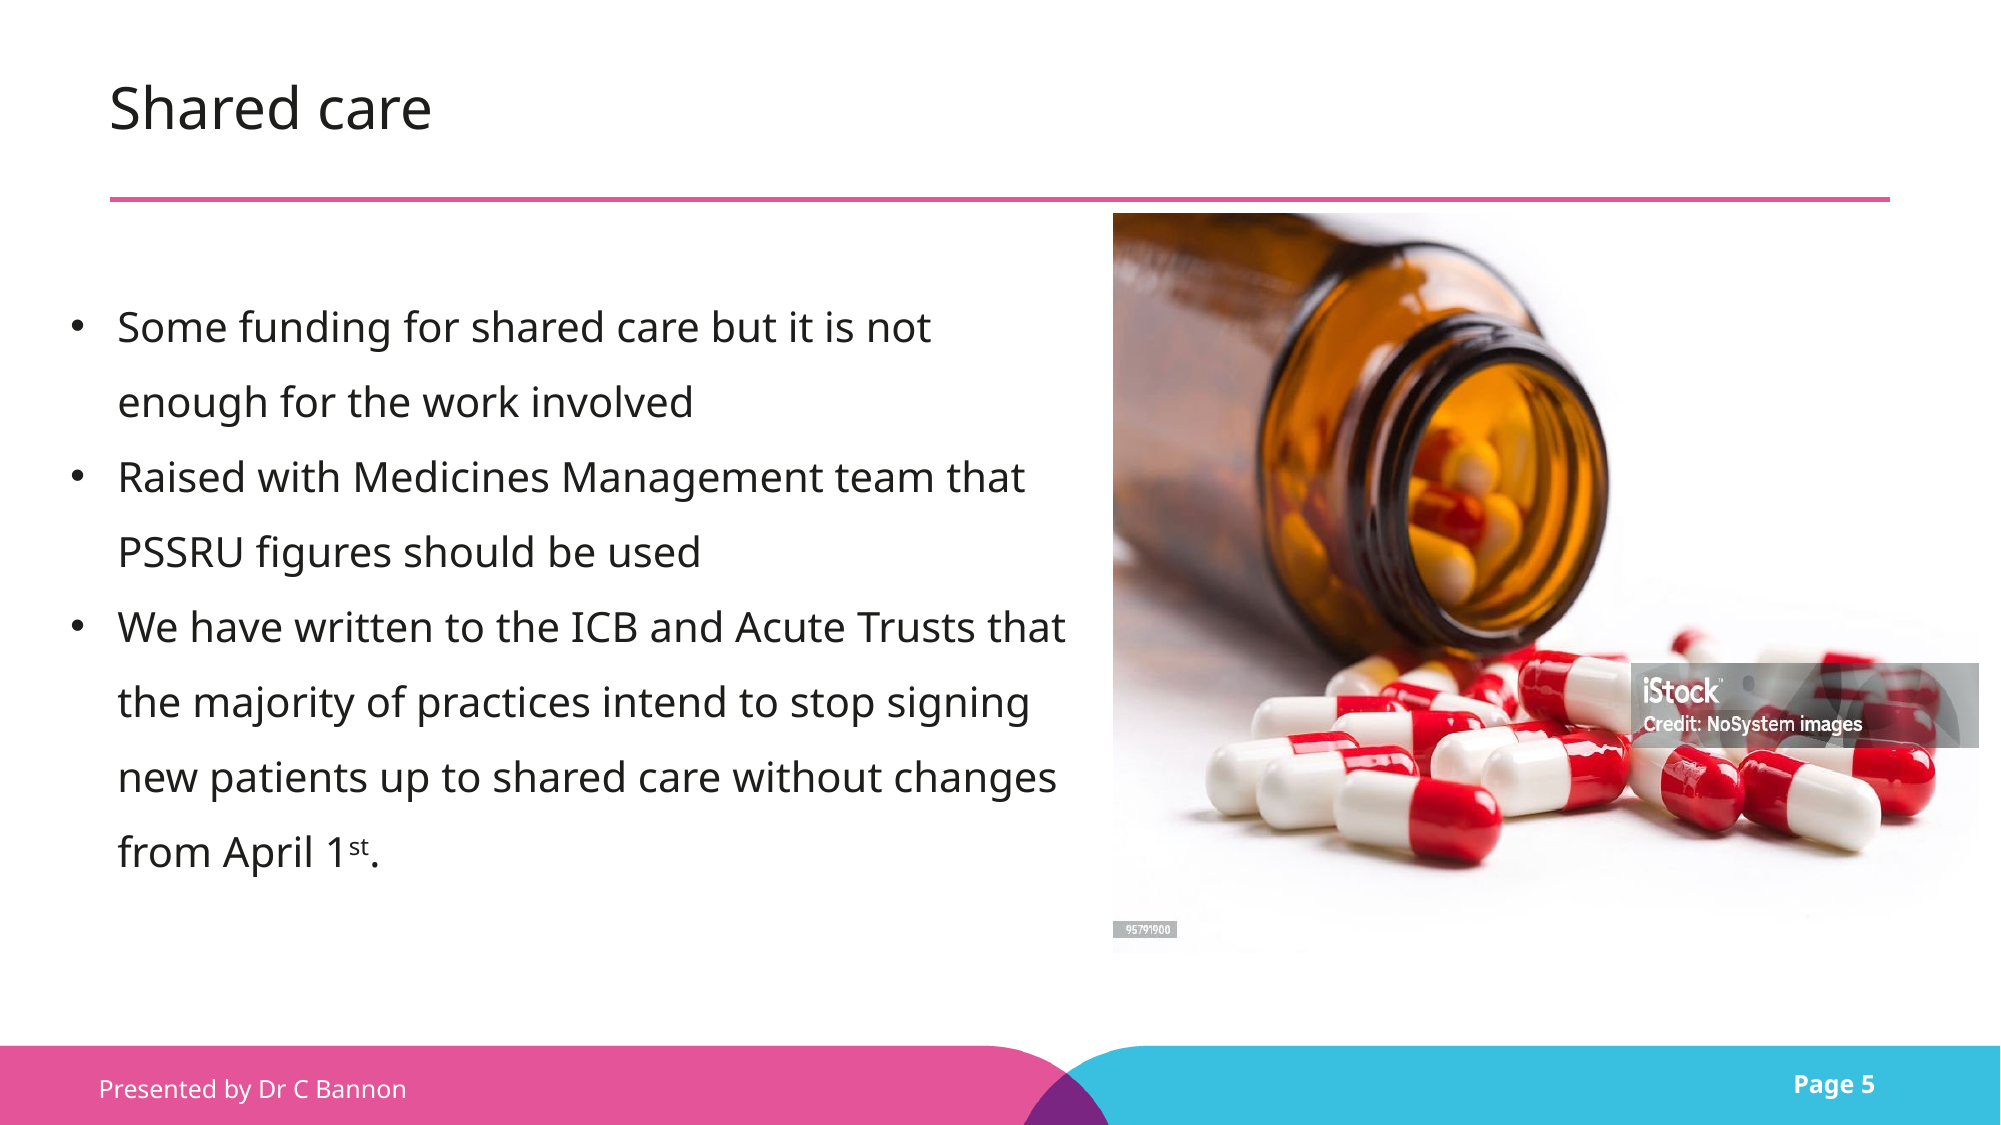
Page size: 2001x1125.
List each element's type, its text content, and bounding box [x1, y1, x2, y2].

text_box Presented by Dr C Bannon [83, 1058, 534, 1119]
text_box Some funding for shared care but it is not enough for the work involved Raised with Medicines Management team that PSSRU figures should be used We have written to the ICB and Acute Trusts that the majority of practices intend to stop signing new patients up to shared care without changes from April 1st. [70, 275, 1084, 876]
picture [0, 0, 2001, 1125]
text_box Shared care [109, 79, 1610, 139]
slide_number Page 5 [1440, 1056, 1891, 1116]
